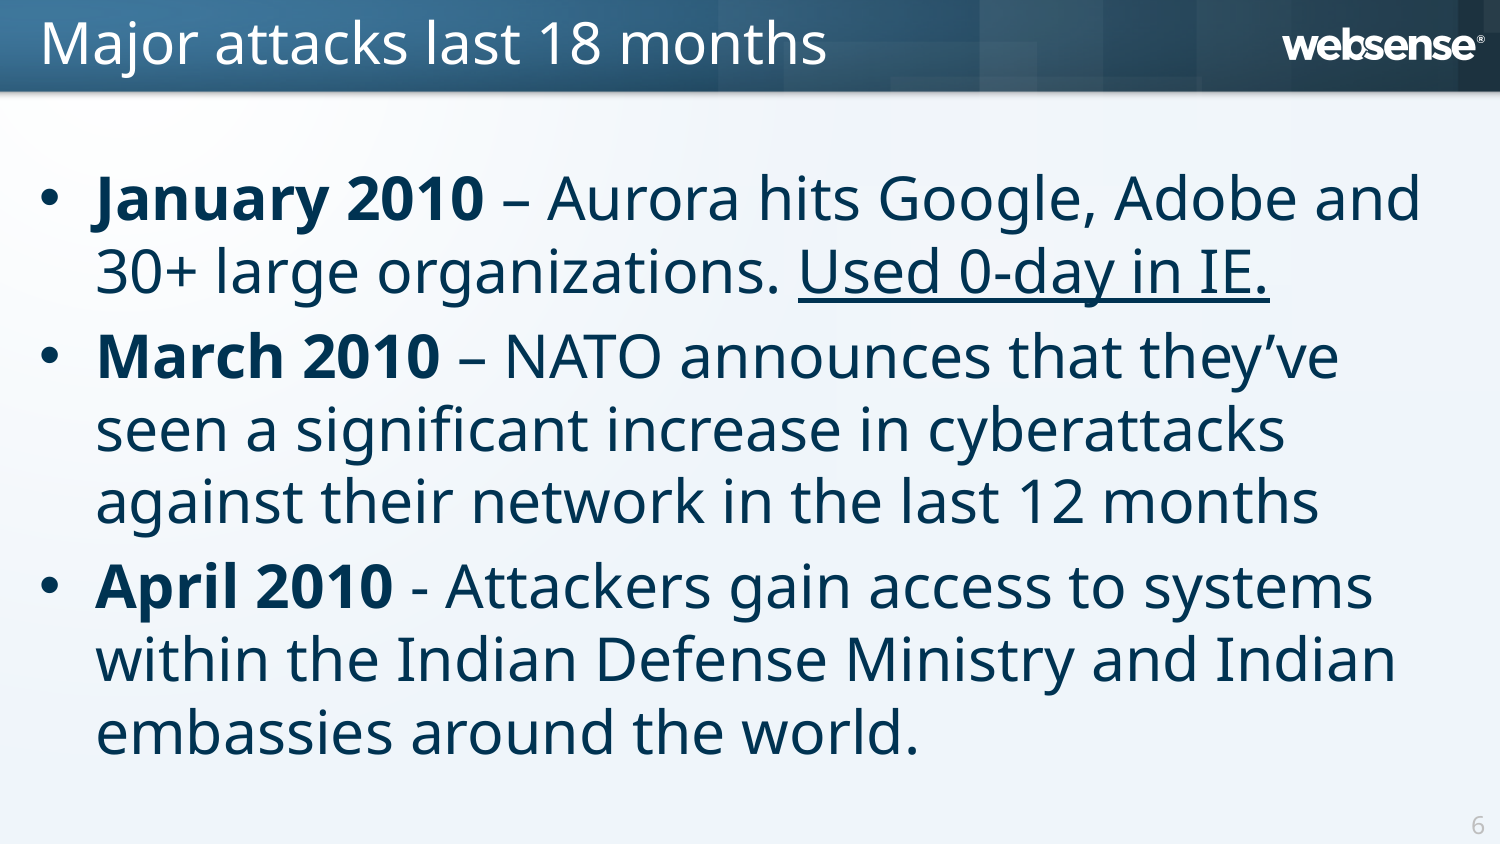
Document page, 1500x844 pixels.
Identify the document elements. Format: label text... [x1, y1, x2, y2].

slide_number 6 [1149, 801, 1500, 844]
subtitle Major attacks last 18 months [24, 0, 1275, 94]
list January 2010 – Aurora hits Google, Adobe and 30+ large organizations. Used 0-day in IE. March 2010 – NATO announces that they’ve seen a significant increase in cyberattacks against their network in the last 12 months April 2010 - Attackers gain access to systems within the Indian Defense Ministry and Indian embassies around the world. [24, 152, 1475, 785]
picture [0, 0, 1500, 844]
